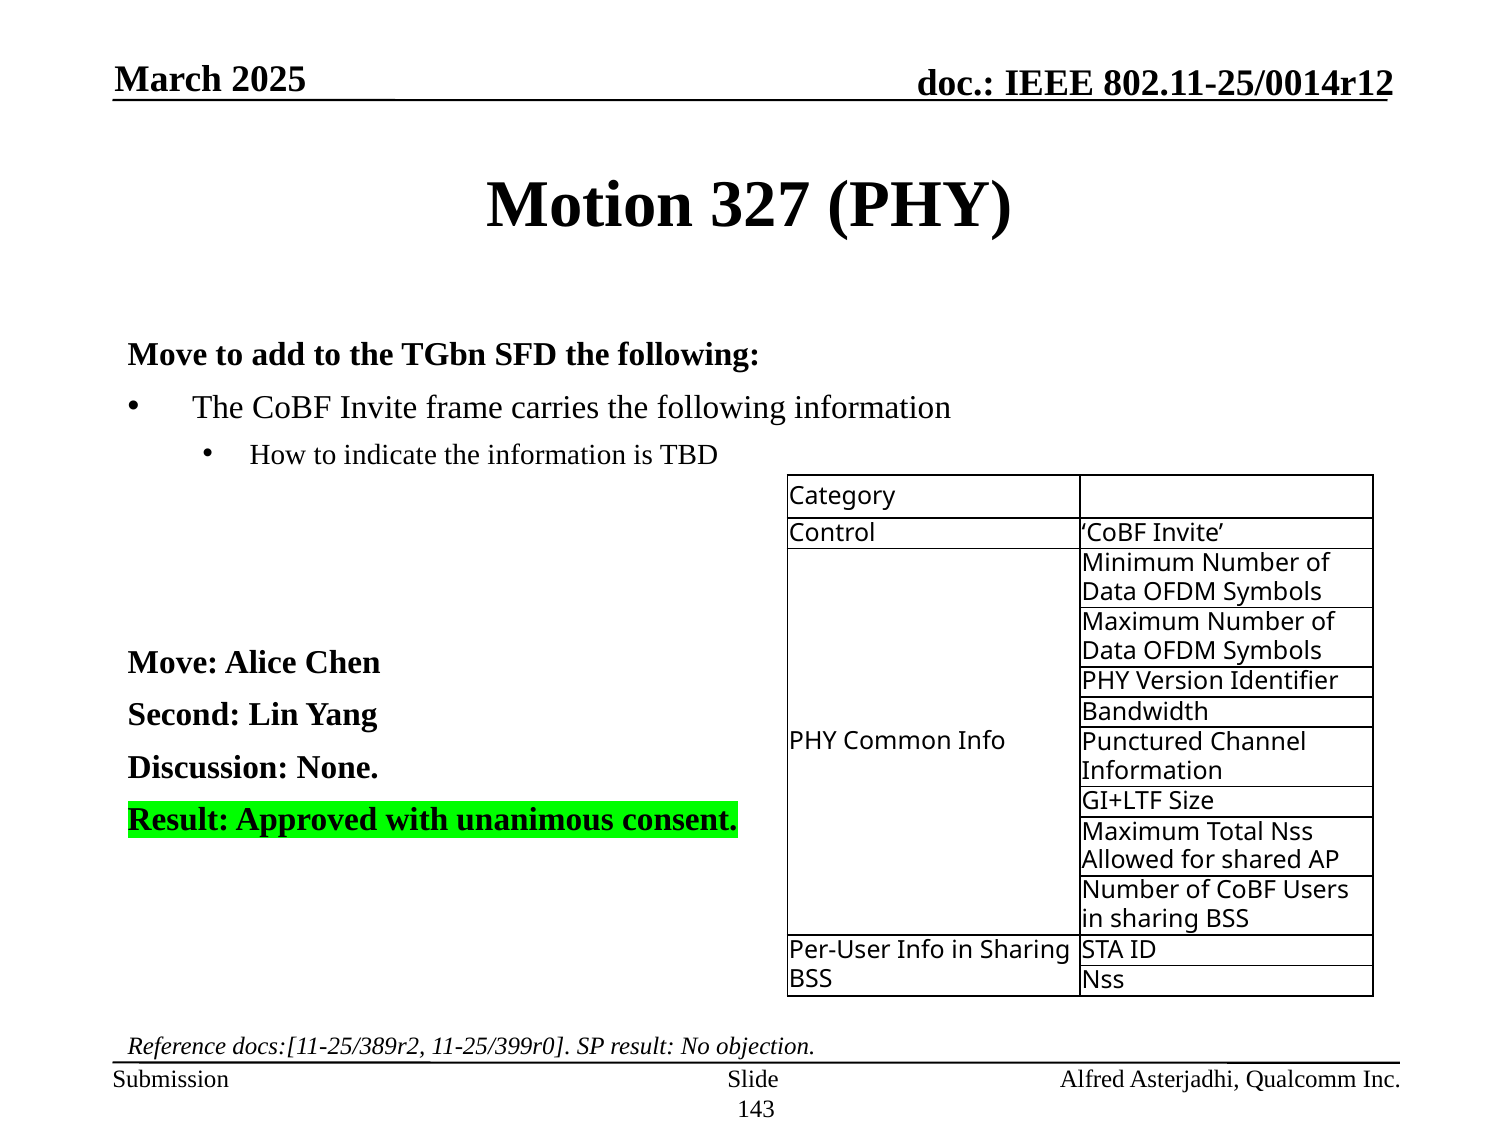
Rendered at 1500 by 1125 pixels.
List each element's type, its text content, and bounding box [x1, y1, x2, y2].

table_cell Punctured Channel Information [1081, 728, 1372, 786]
list Move to add to the TGbn SFD the following: The CoBF Invite frame carries the following information How to indicate the information is TBD Move: Alice Chen Second: Lin Yang Discussion: None. Result: Approved with unanimous consent. Reference docs:[11-25/389r2, 11-25/399r0]. SP result: No objection. [112, 324, 1388, 1063]
title Motion 327 (PHY) [112, 112, 1388, 288]
table_header Category [788, 476, 1079, 517]
table_header [1081, 476, 1372, 517]
slide_number Slide 143 [712, 1061, 800, 1123]
table_cell Maximum Number of Data OFDM Symbols [1081, 608, 1372, 666]
table_cell Minimum Number of Data OFDM Symbols [1081, 549, 1372, 607]
table_cell Bandwidth [1081, 698, 1372, 726]
table_cell Per-User Info in Sharing BSS [788, 936, 1079, 995]
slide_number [114, 54, 423, 100]
table_cell PHY Version Identifier [1081, 668, 1372, 696]
table_cell Nss [1081, 966, 1372, 995]
table_cell GI+LTF Size [1081, 787, 1372, 816]
table_cell Control [788, 519, 1079, 548]
table_cell Number of CoBF Users in sharing BSS [1081, 877, 1372, 934]
table_cell PHY Common Info [788, 549, 1079, 934]
table_cell ‘CoBF Invite’ [1081, 519, 1372, 548]
footer Alfred Asterjadhi, Qualcomm Inc. [878, 1061, 1402, 1093]
table_cell Maximum Total Nss Allowed for shared AP [1081, 818, 1372, 875]
table_cell STA ID [1081, 936, 1372, 965]
